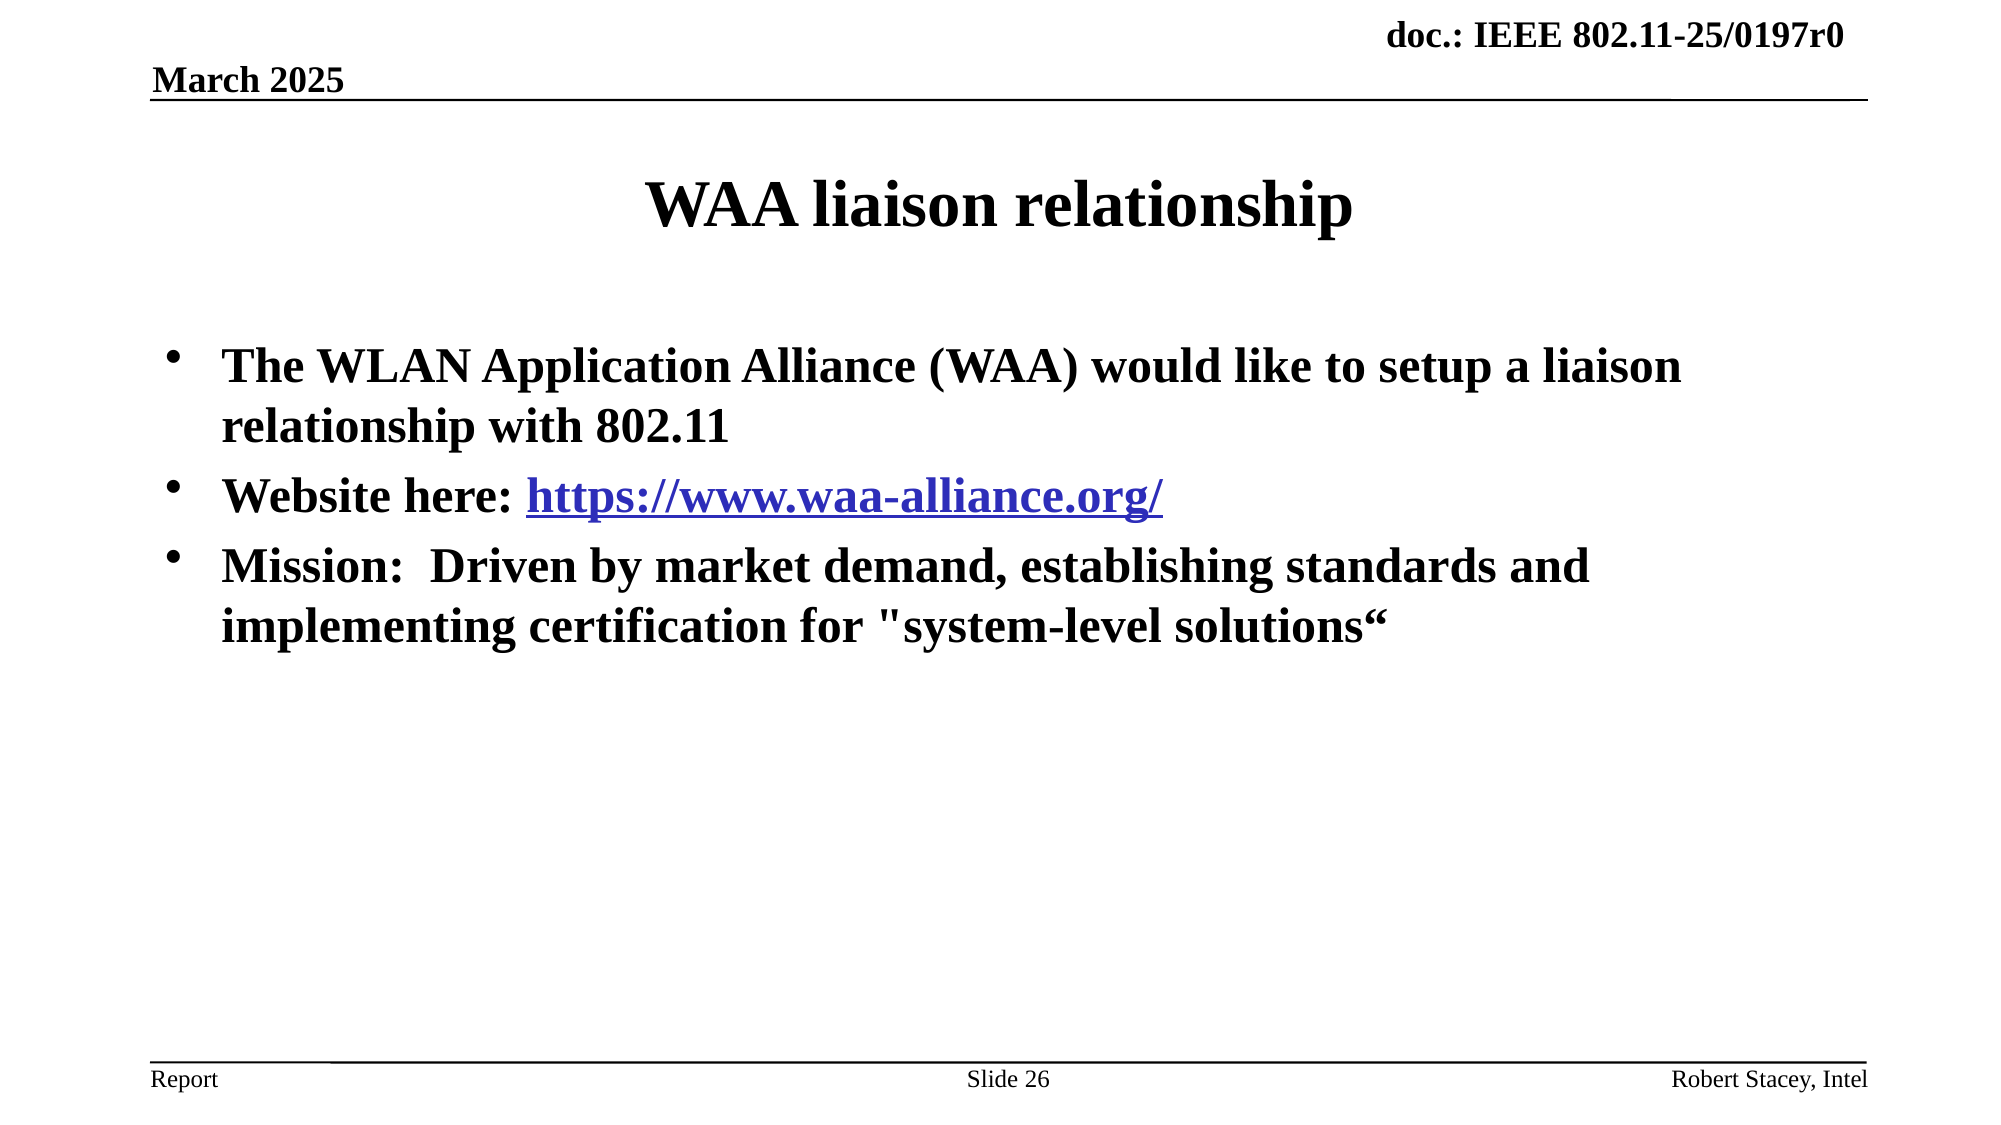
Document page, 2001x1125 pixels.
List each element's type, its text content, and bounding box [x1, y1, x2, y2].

list The WLAN Application Alliance (WAA) would like to setup a liaison relationship with 802.11 Website here: https://www.waa-alliance.org/ Mission: Driven by market demand, establishing standards and implementing certification for "system-level solutions“ [150, 324, 1850, 1000]
slide_number Slide 26 [964, 1061, 1053, 1093]
title WAA liaison relationship [150, 112, 1850, 288]
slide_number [152, 54, 406, 101]
footer Robert Stacey, Intel [1512, 1061, 1869, 1093]
